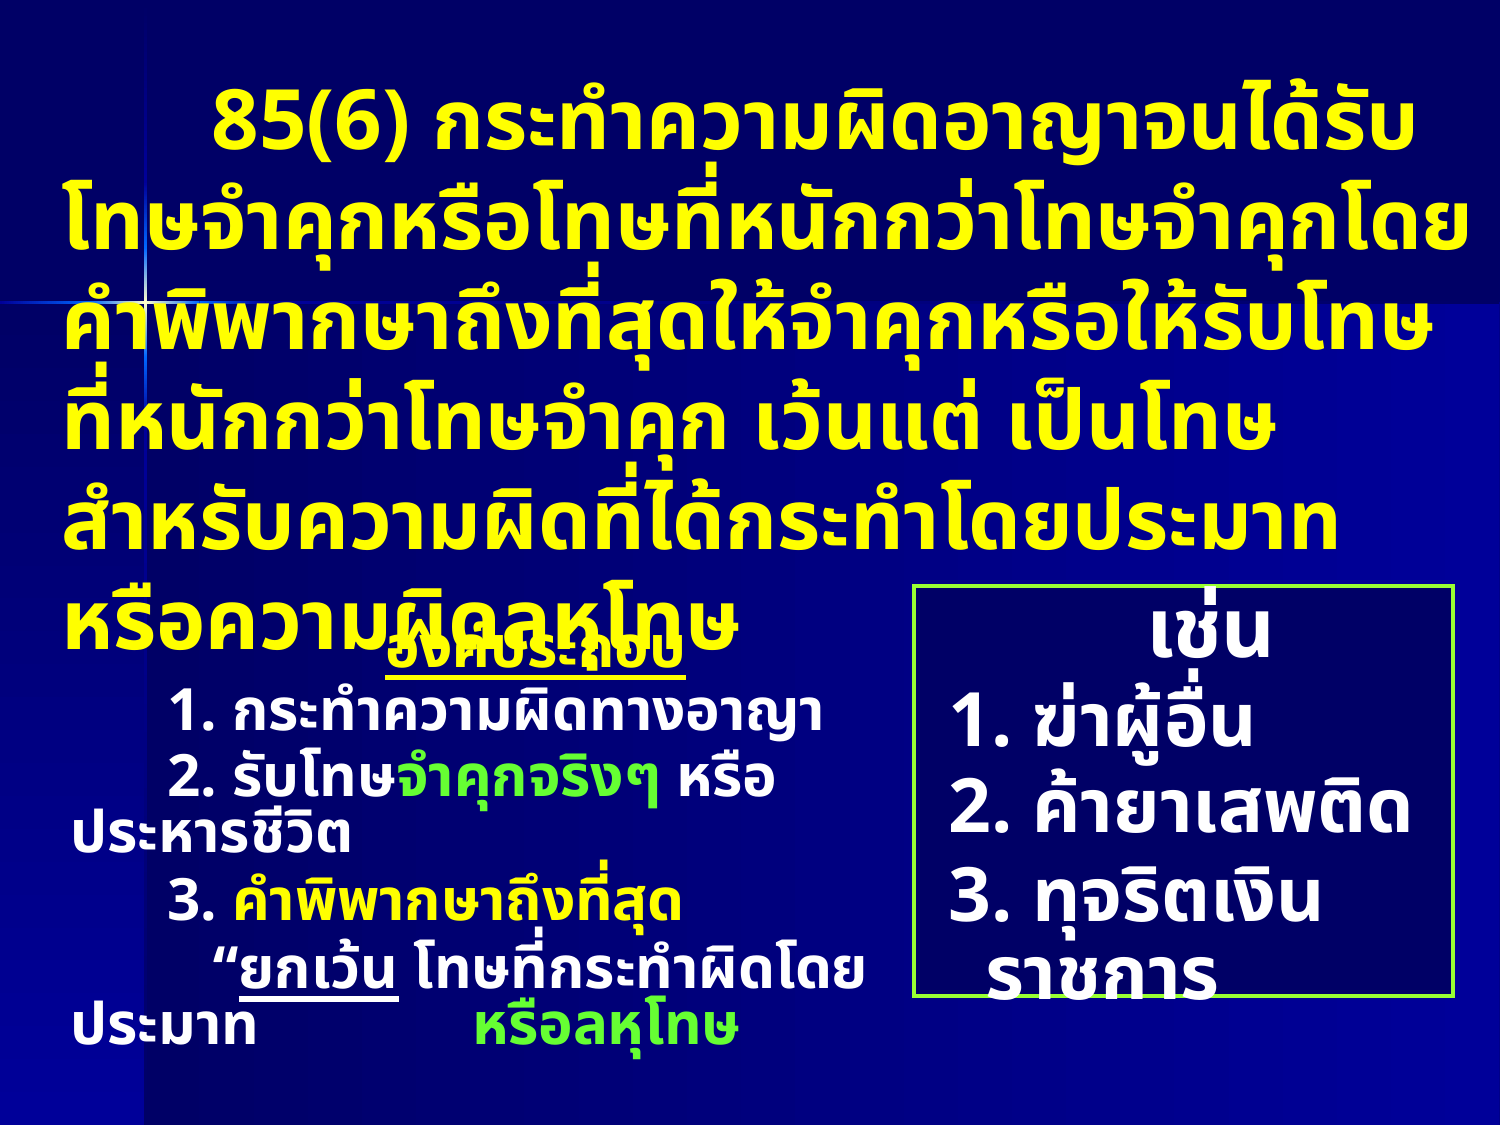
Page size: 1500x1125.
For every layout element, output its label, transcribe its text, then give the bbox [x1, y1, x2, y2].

text_box องค์ประกอบ 1. กระทำความผิดทางอาญา 2. รับโทษจำคุกจริงๆ หรือประหารชีวิต 3. คำพิพากษาถึงที่สุด “ยกเว้น โทษที่กระทำผิดโดยประมาท หรือลหุโทษ [0, 609, 914, 1063]
list เช่น 1. ฆ่าผู้อื่น 2. ค้ายาเสพติด 3. ทุจริตเงินราชการ [913, 585, 1454, 997]
text_box 85(6) กระทำความผิดอาญาจนได้รับโทษจำคุกหรือโทษที่หนักกว่าโทษจำคุกโดยคำพิพากษาถึงที่สุดให้จำคุกหรือให้รับโทษที่หนักกว่าโทษจำคุก เว้นแต่ เป็นโทษสำหรับความผิดที่ได้กระทำโดยประมาทหรือความผิดลหุโทษ [46, 58, 1500, 575]
